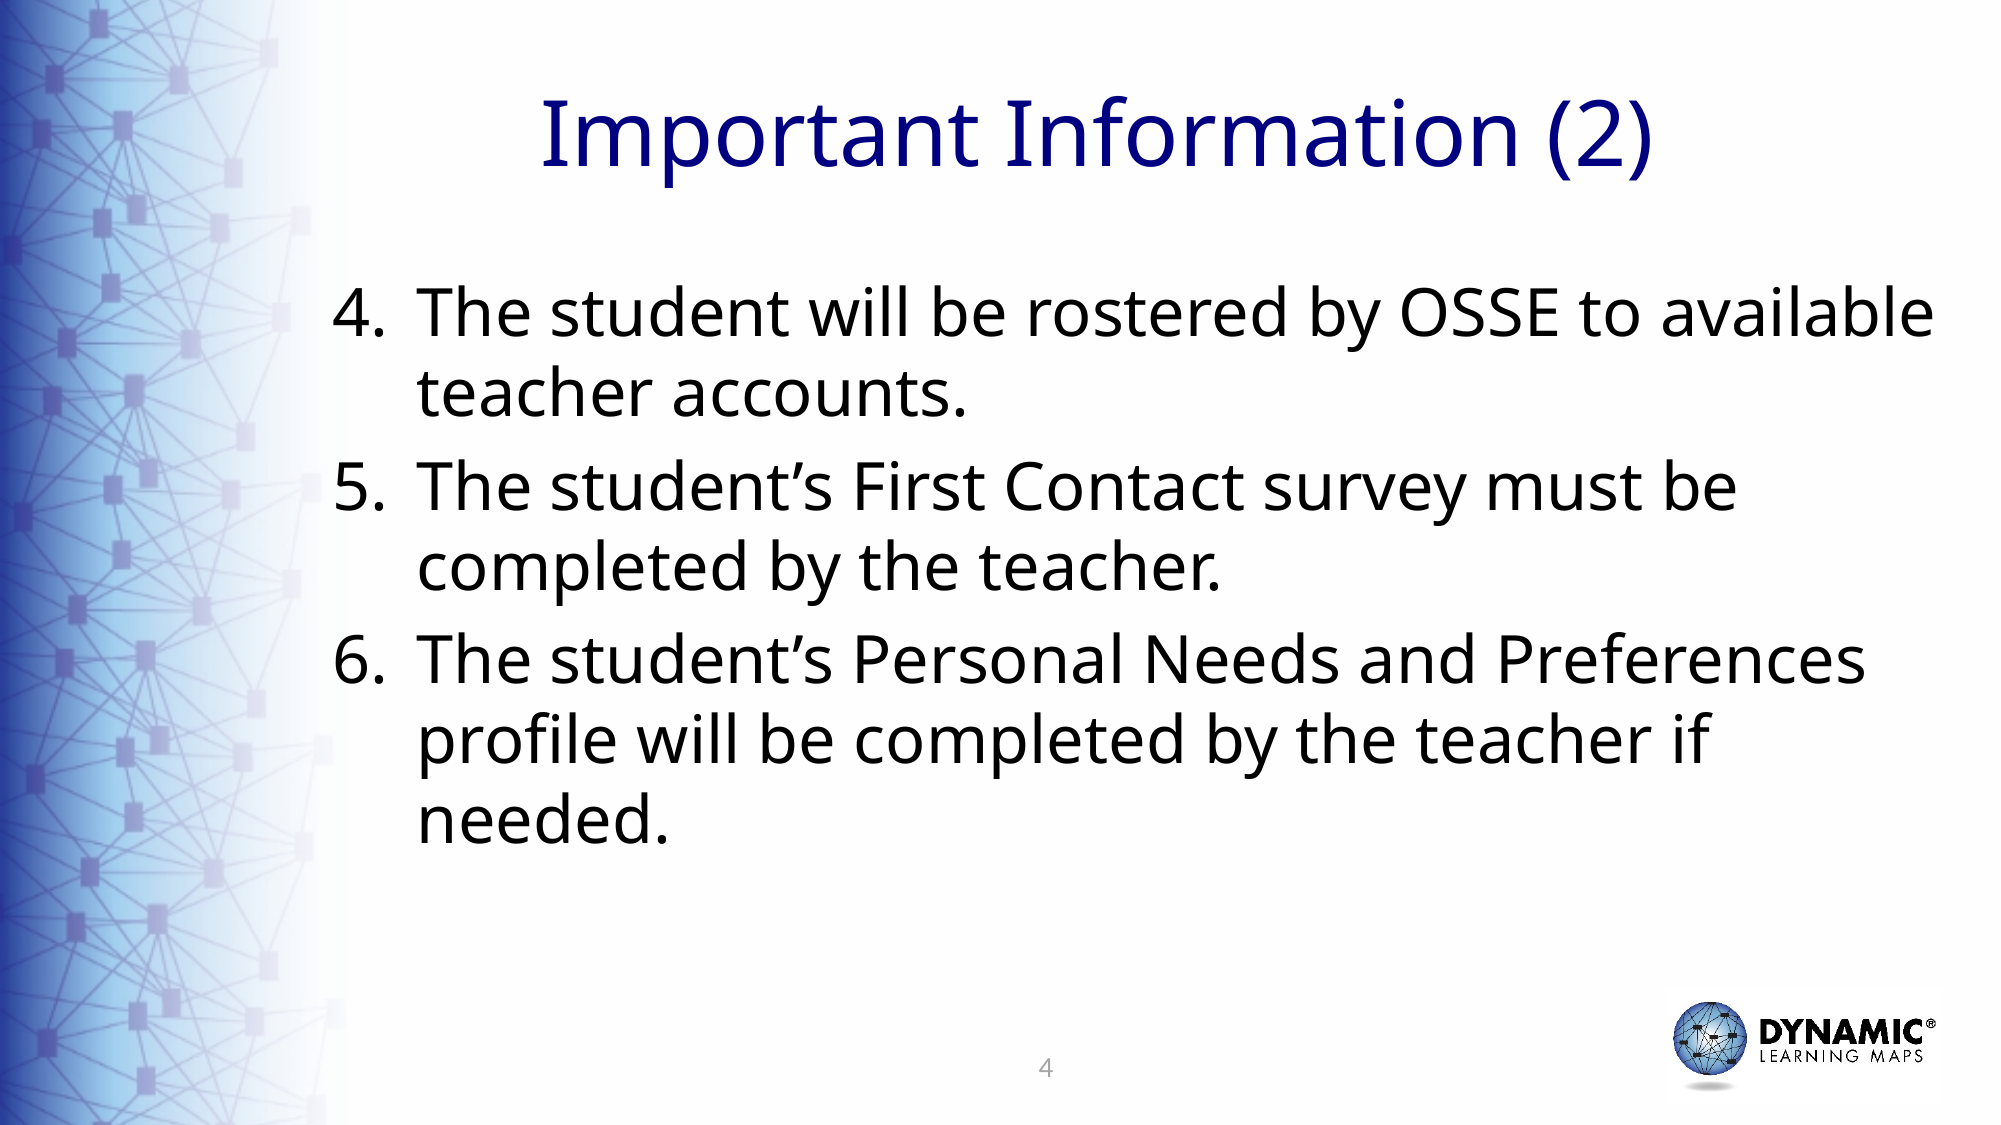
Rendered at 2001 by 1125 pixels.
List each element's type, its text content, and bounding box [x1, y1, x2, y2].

list The student will be rostered by OSSE to available teacher accounts. The student’s First Contact survey must be completed by the teacher. The student’s Personal Needs and Preferences profile will be completed by the teacher if needed. [317, 262, 1966, 1005]
picture [0, 0, 2000, 1125]
title Important Information (2) [197, 35, 1998, 224]
